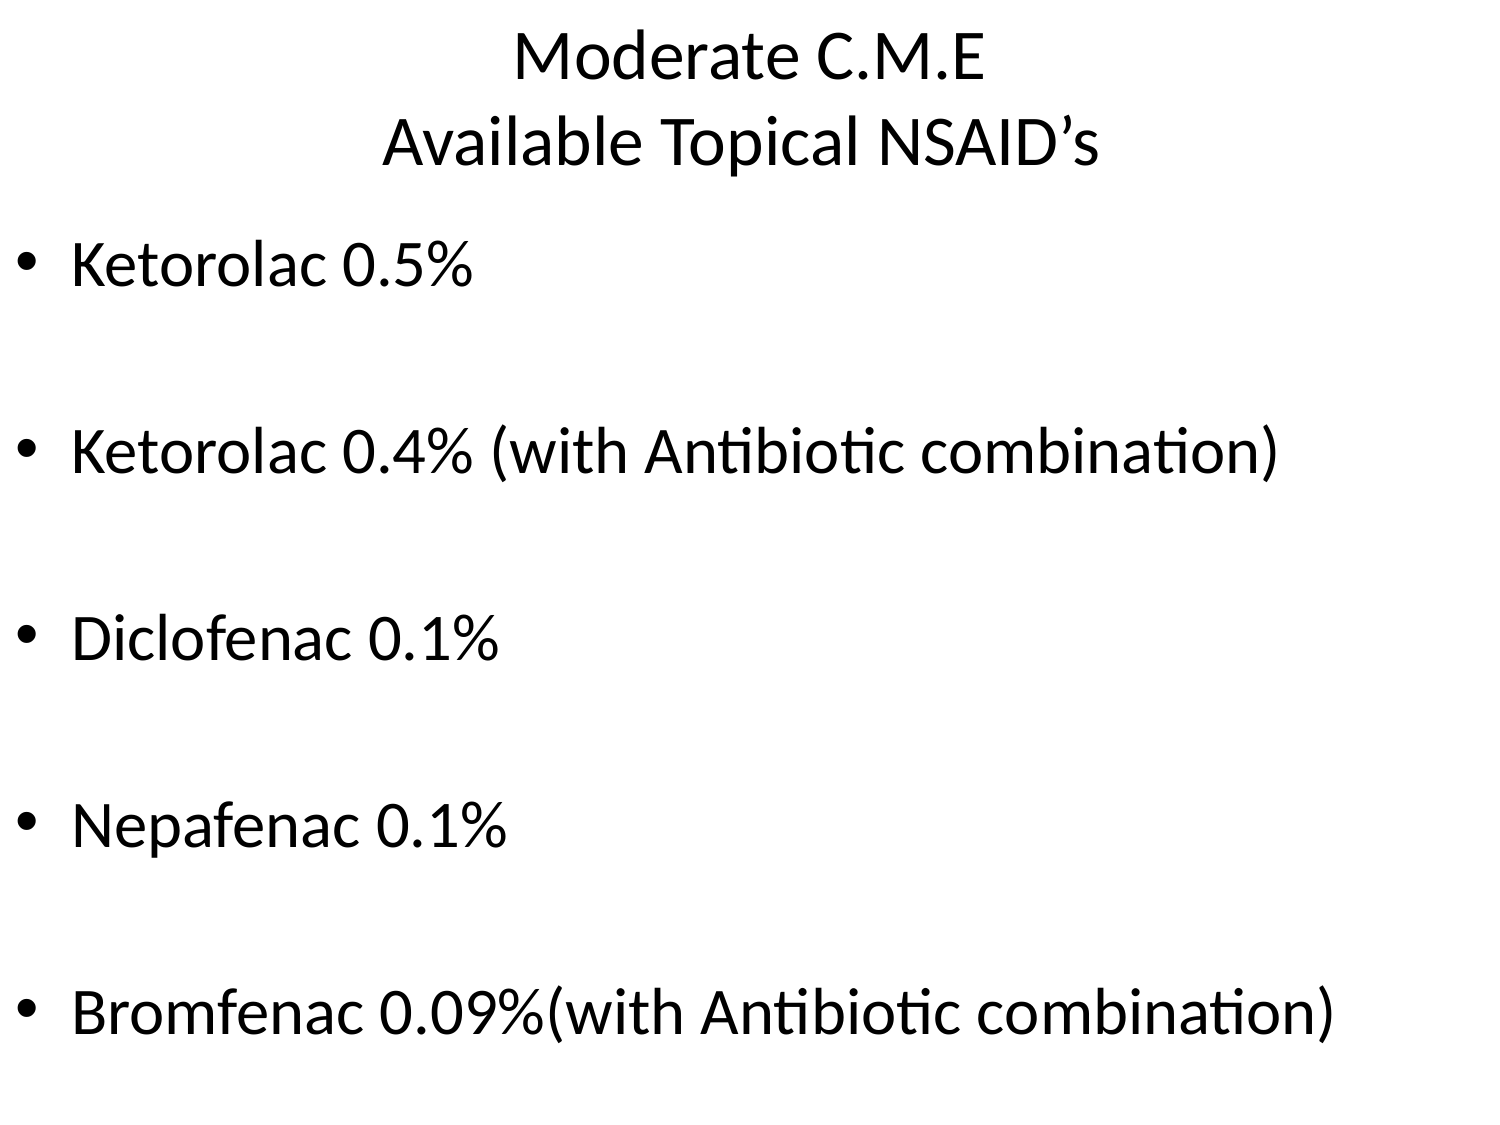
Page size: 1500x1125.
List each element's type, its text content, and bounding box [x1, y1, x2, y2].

list Ketorolac 0.5% Ketorolac 0.4% (with Antibiotic combination) Diclofenac 0.1% Nepafenac 0.1% Bromfenac 0.09%(with Antibiotic combination) [0, 212, 1500, 1125]
title Moderate C.M.E Available Topical NSAID’s [75, 0, 1425, 188]
